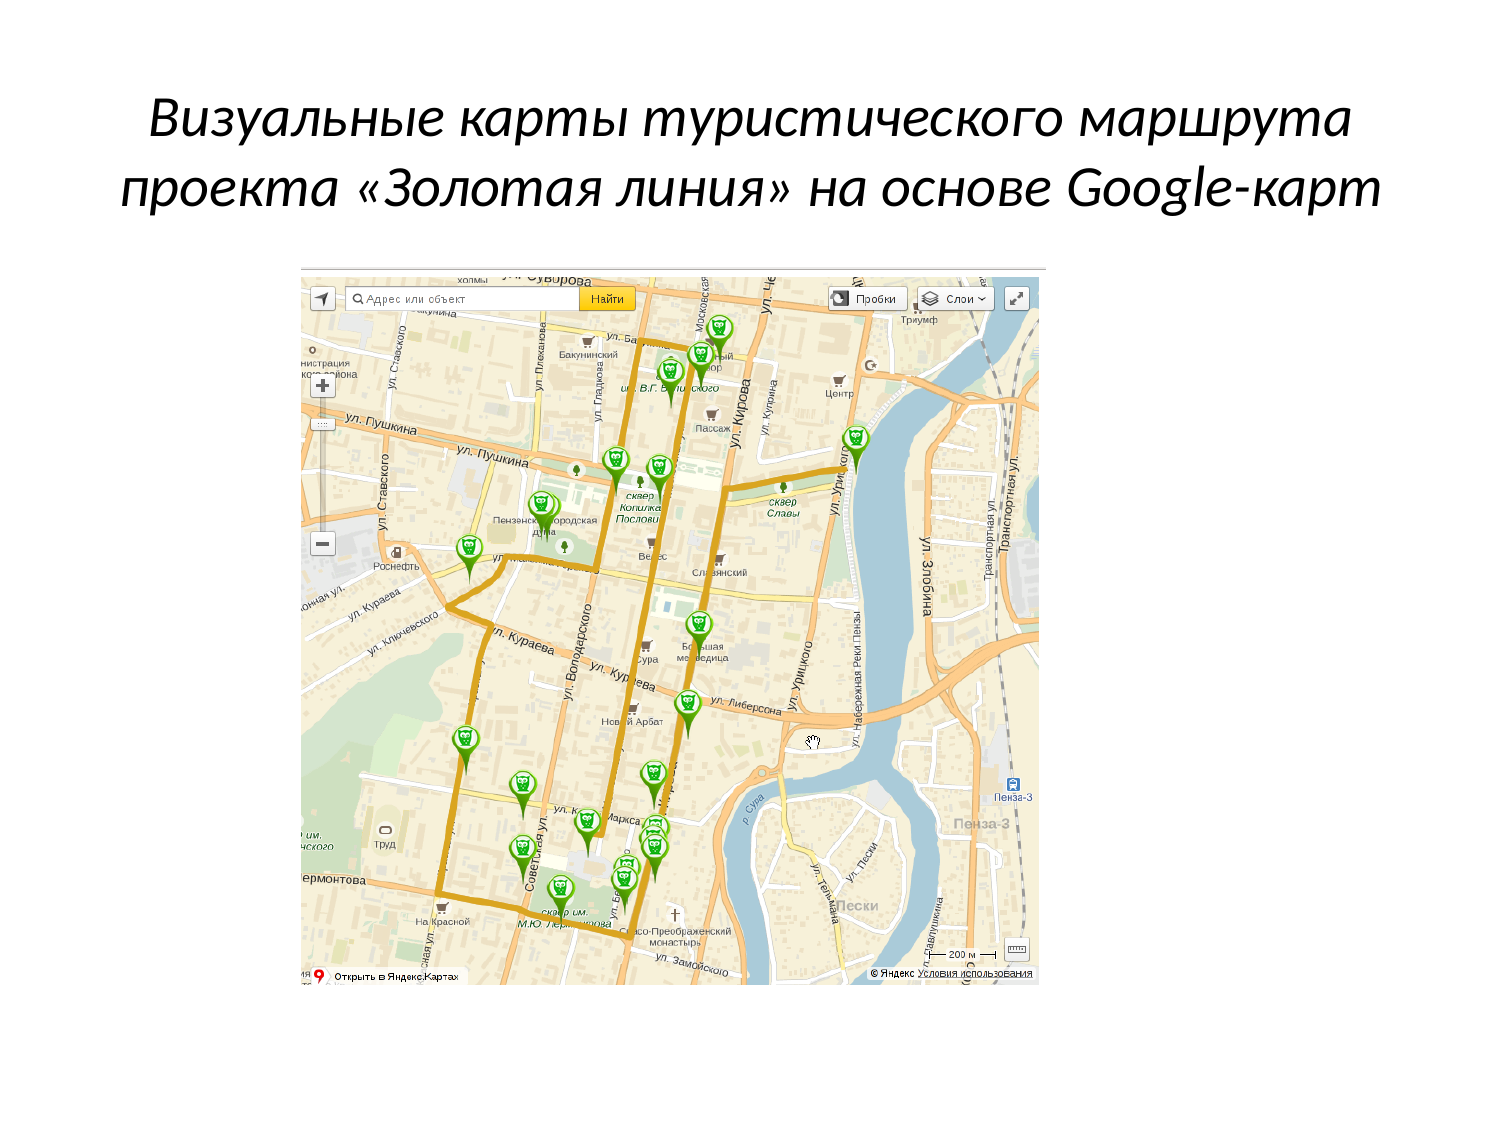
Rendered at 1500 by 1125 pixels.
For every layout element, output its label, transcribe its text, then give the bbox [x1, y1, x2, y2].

title Визуальные карты туристического маршрута проекта «Золотая линия» на основе Google-карт [76, 54, 1427, 243]
picture [300, 266, 1046, 985]
